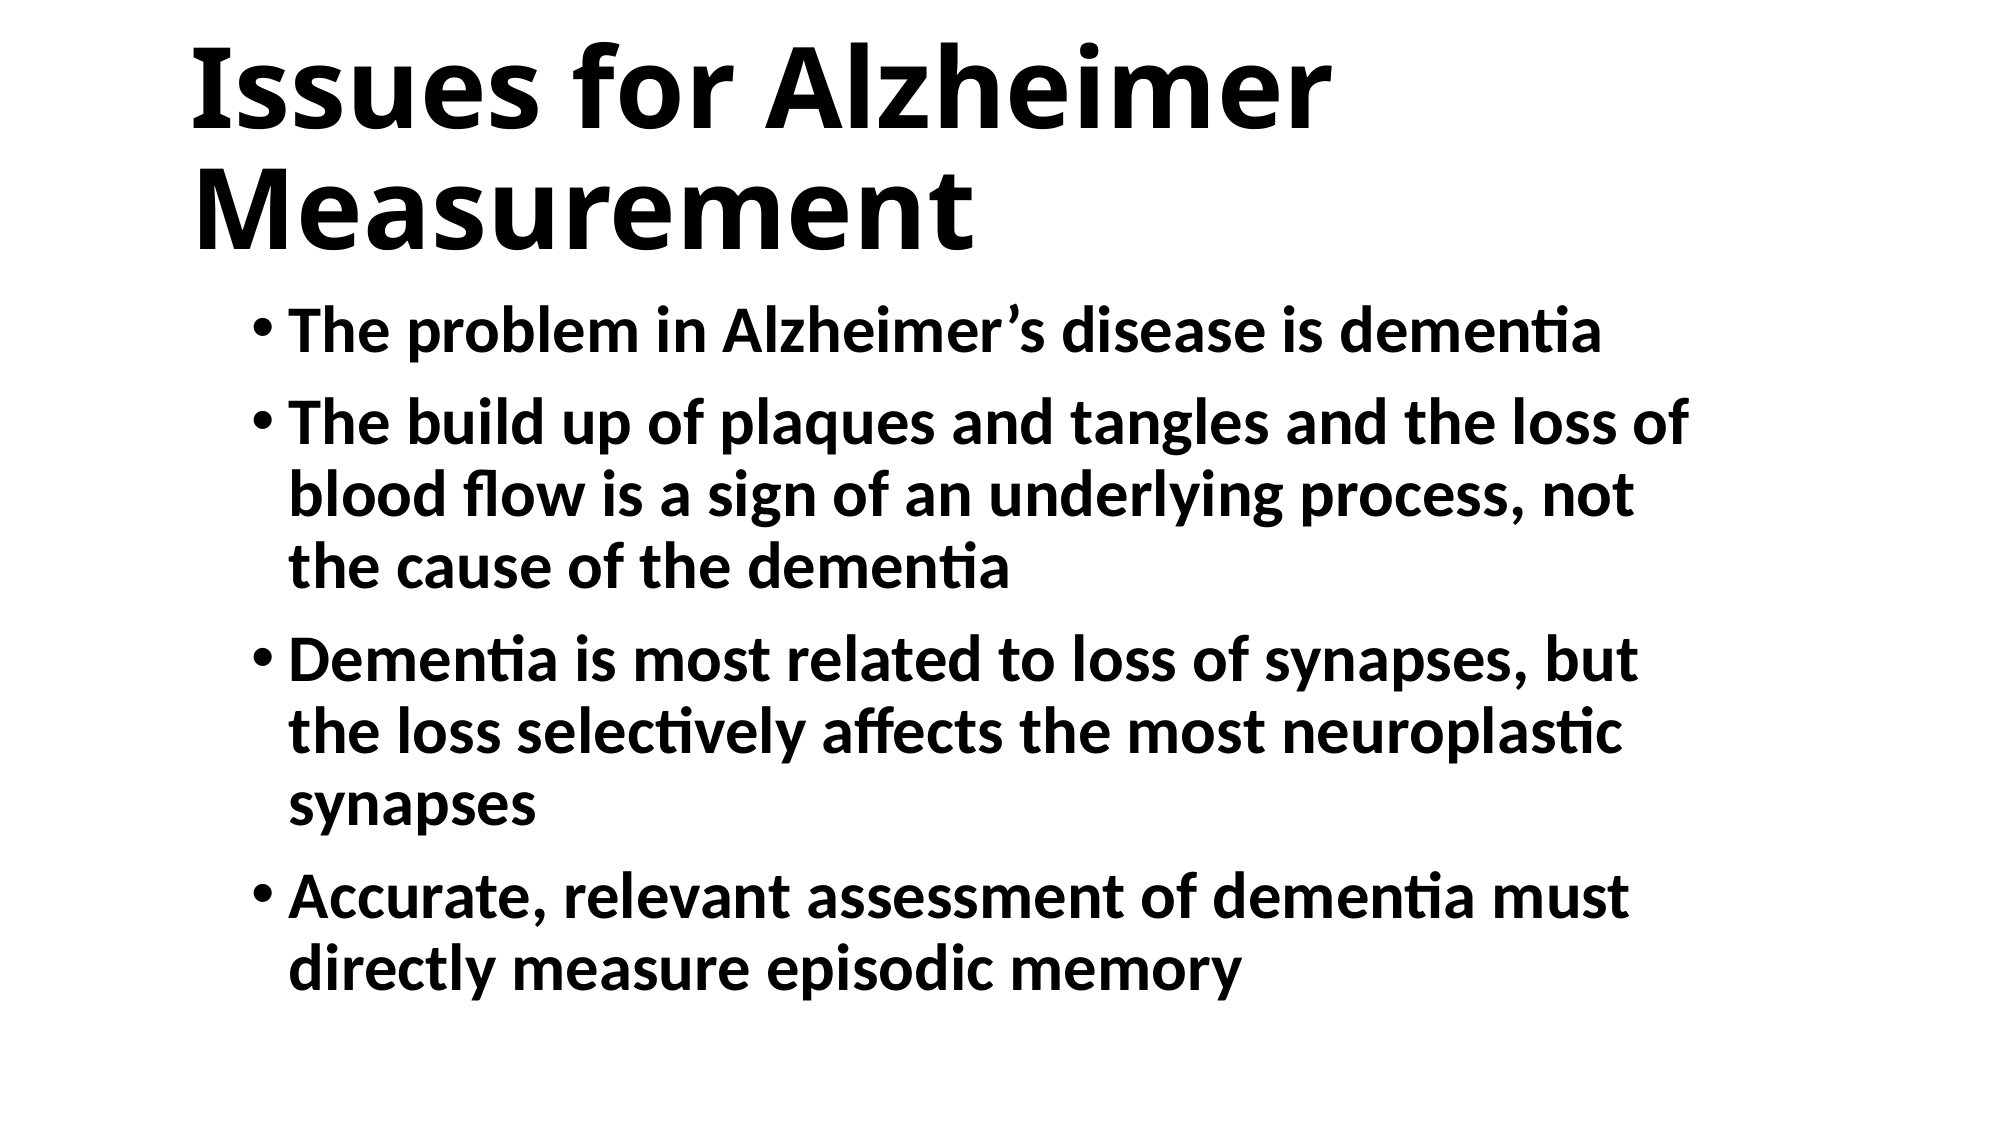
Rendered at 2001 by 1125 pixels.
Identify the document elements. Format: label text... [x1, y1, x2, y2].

title Issues for Alzheimer Measurement [175, 71, 1834, 234]
list The problem in Alzheimer’s disease is dementia The build up of plaques and tangles and the loss of blood flow is a sign of an underlying process, not the cause of the dementia Dementia is most related to loss of synapses, but the loss selectively affects the most neuroplastic synapses Accurate, relevant assessment of dementia must directly measure episodic memory [236, 287, 1737, 1075]
